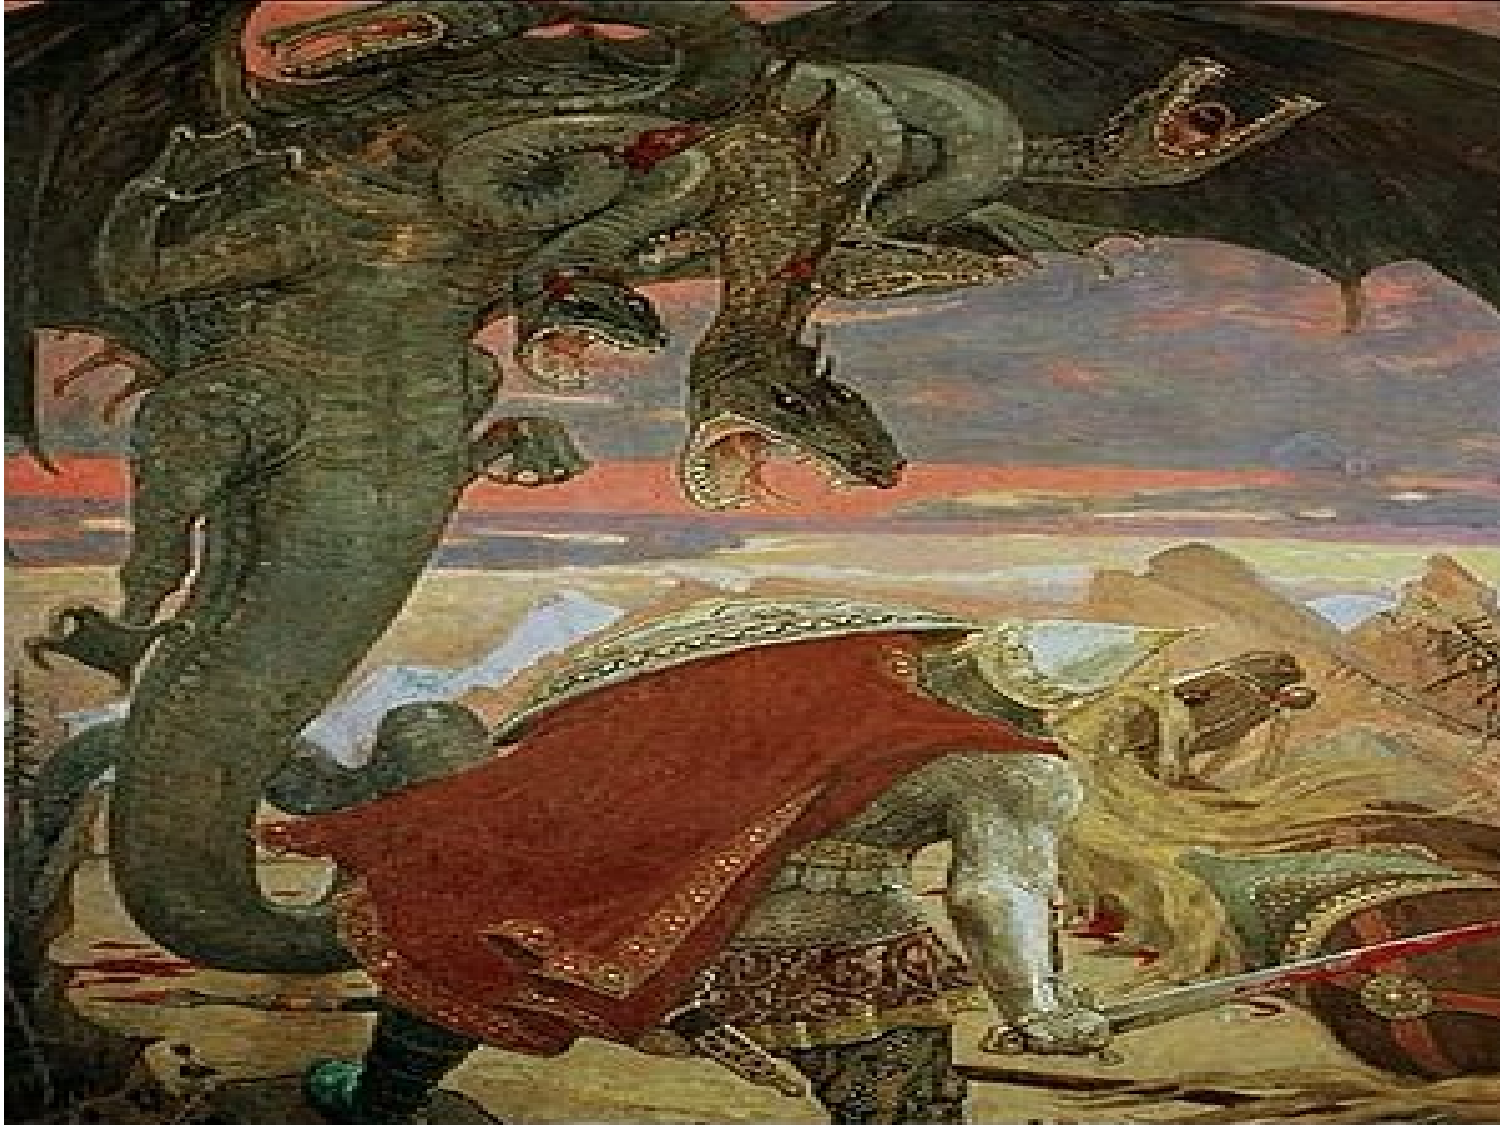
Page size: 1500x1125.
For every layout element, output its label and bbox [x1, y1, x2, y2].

list [3, 0, 1500, 1125]
